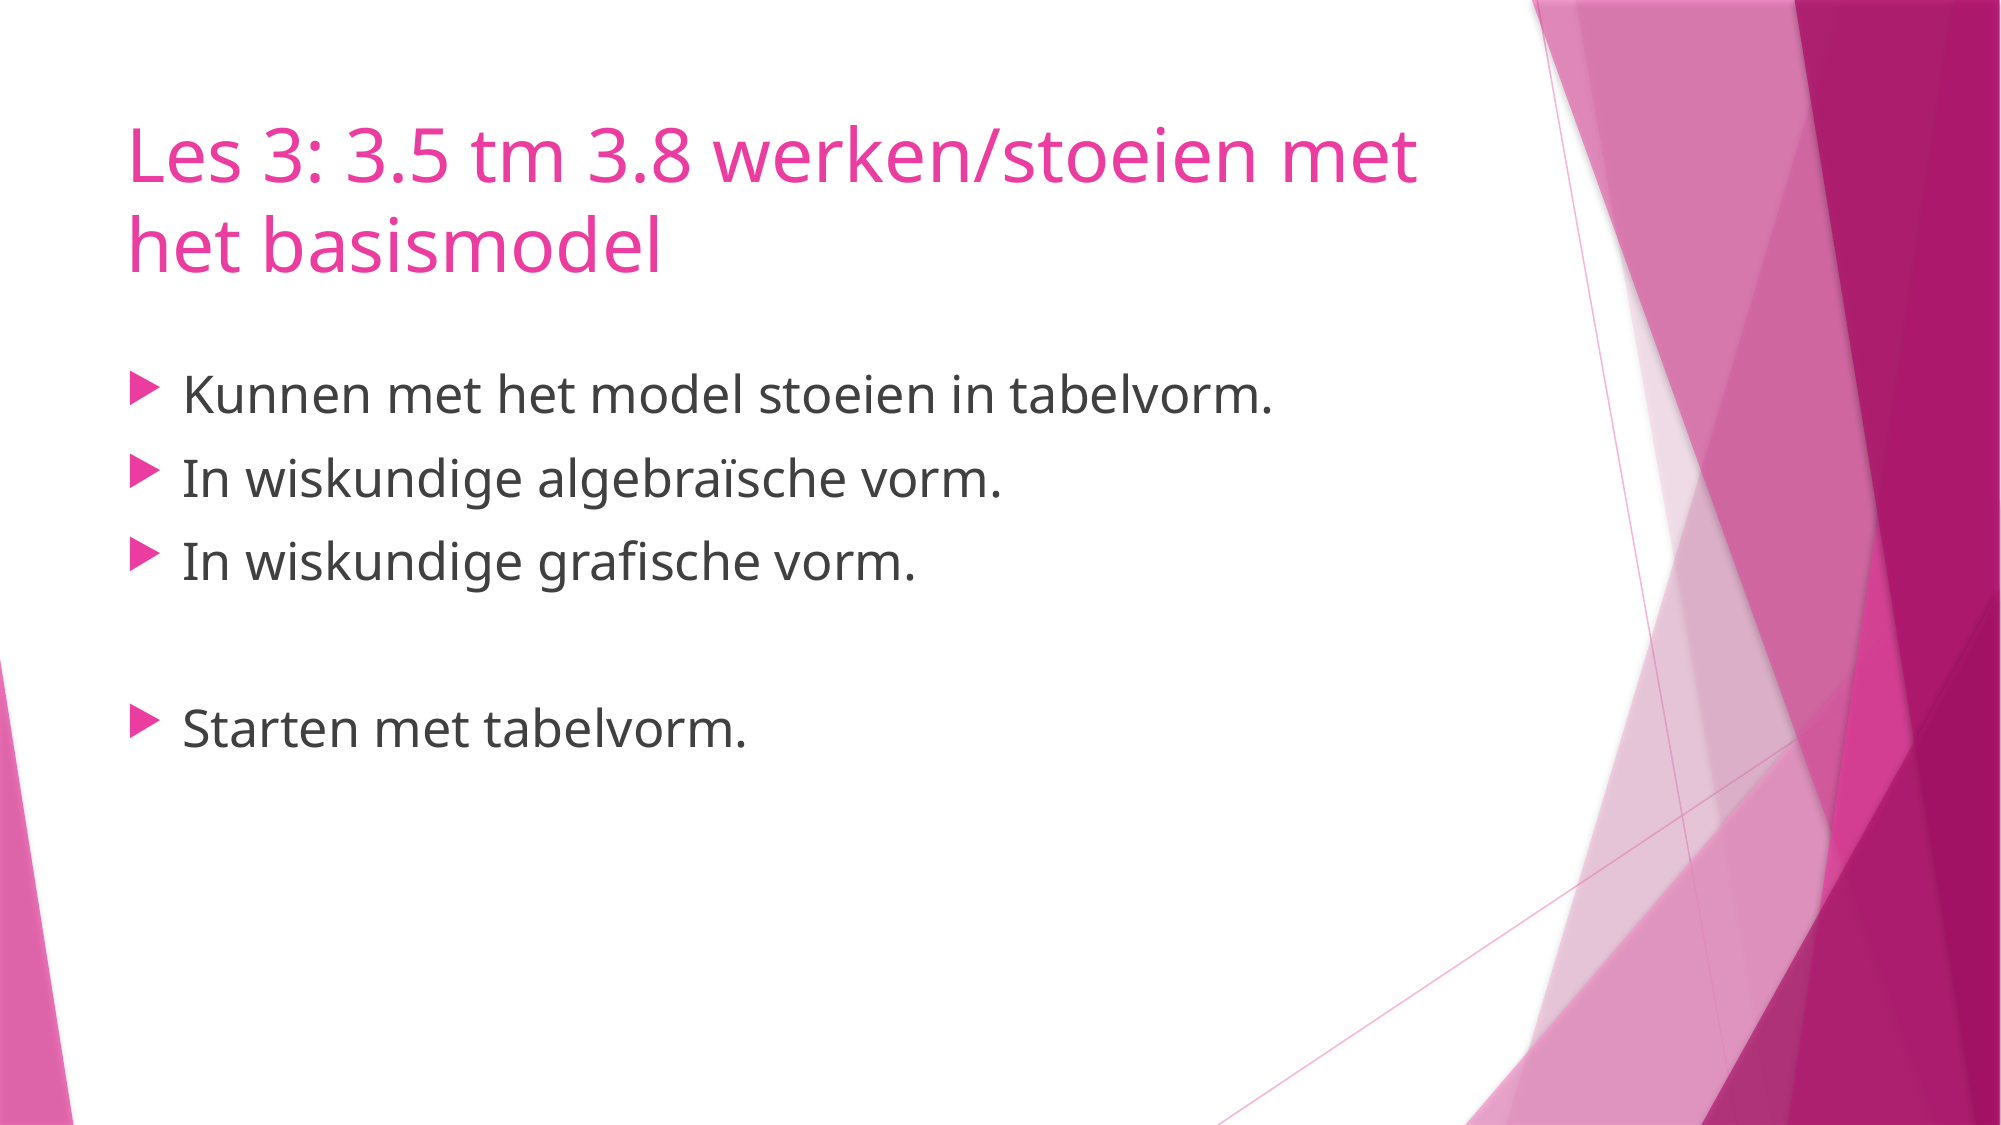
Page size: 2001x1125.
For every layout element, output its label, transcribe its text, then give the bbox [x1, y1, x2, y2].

list Kunnen met het model stoeien in tabelvorm. In wiskundige algebraïsche vorm. In wiskundige grafische vorm. Starten met tabelvorm. [111, 354, 1522, 992]
title Les 3: 3.5 tm 3.8 werken/stoeien met het basismodel [111, 99, 1522, 317]
